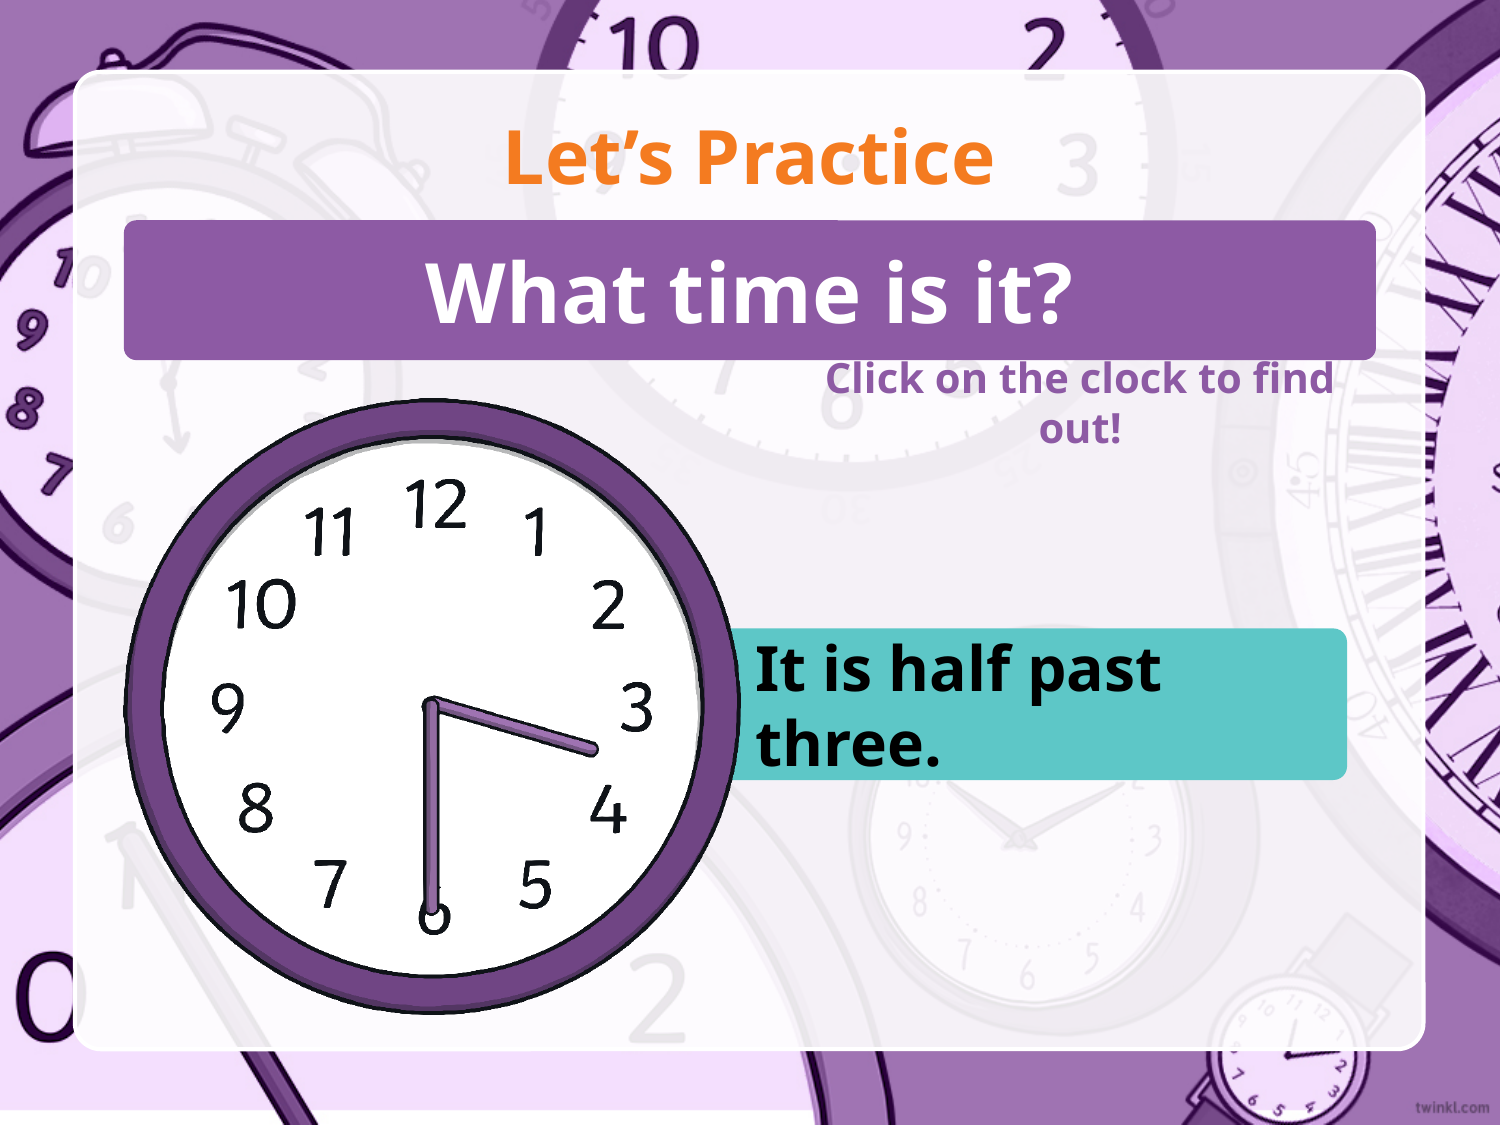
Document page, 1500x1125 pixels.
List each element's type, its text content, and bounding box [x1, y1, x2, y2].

text_box It is half past three. [741, 628, 1348, 781]
text_box Click on the clock to find out! [784, 357, 1377, 446]
text_box What time is it? [123, 220, 1376, 361]
picture [0, 0, 1500, 1125]
title Let’s Practice [73, 76, 1426, 244]
